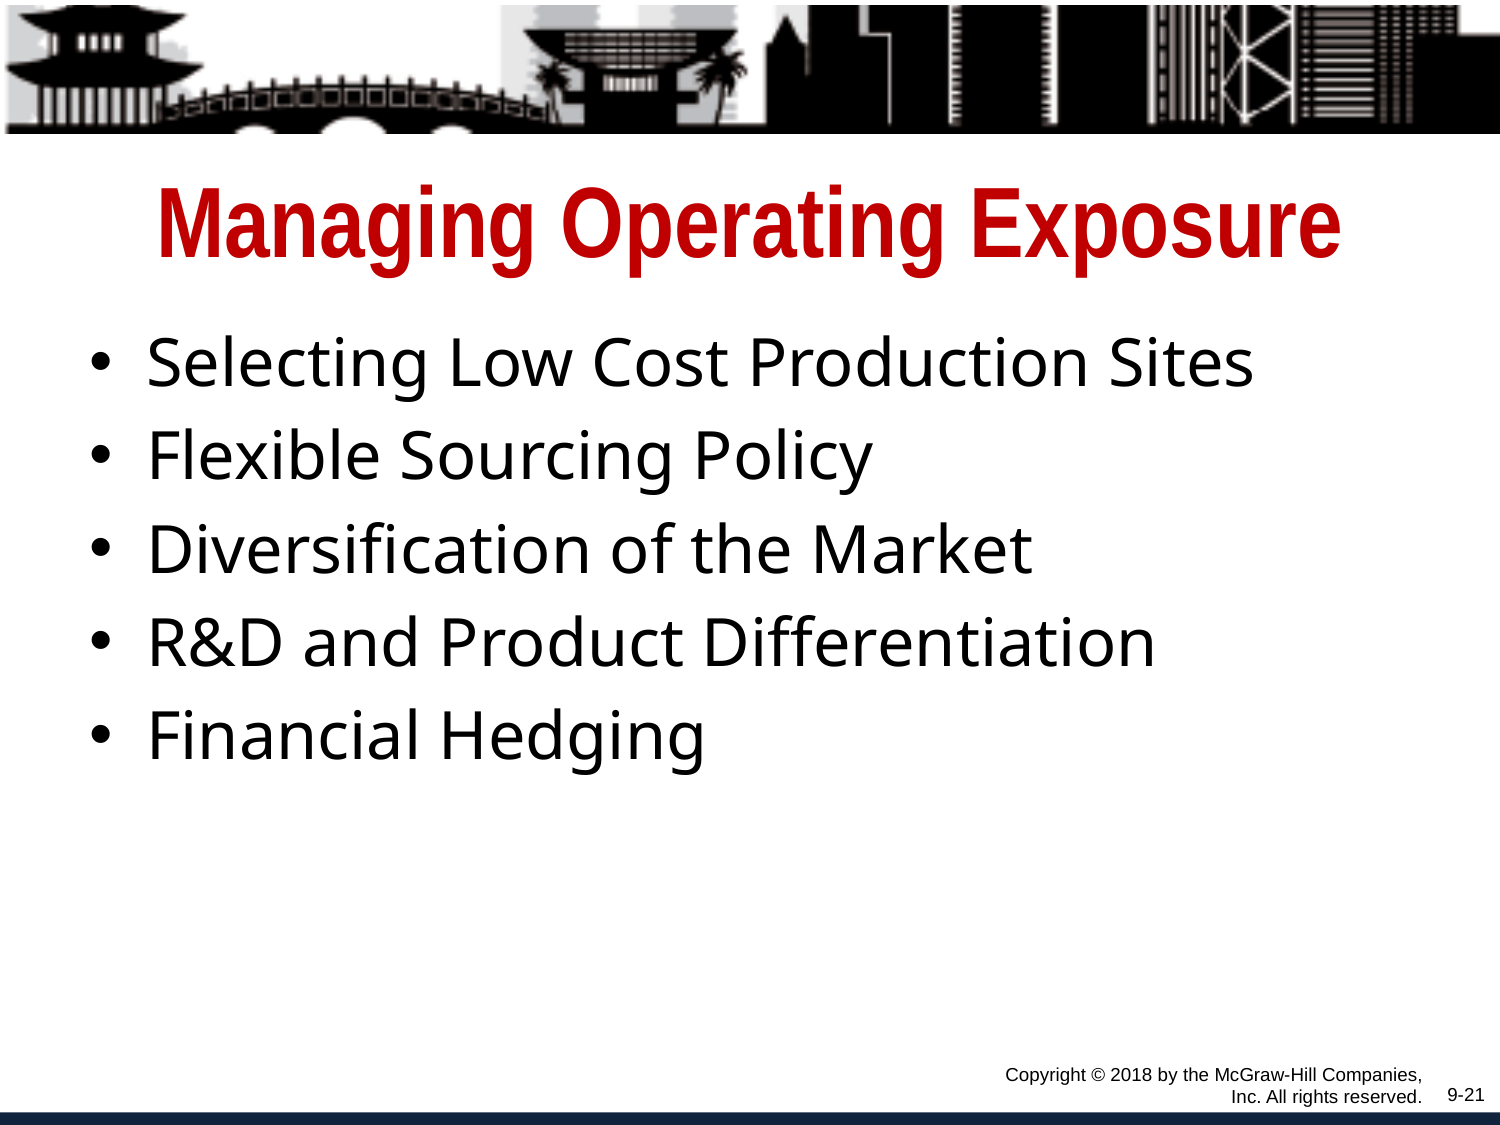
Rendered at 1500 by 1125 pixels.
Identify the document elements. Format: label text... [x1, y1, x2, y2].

footer Copyright © 2018 by the McGraw-Hill Companies, Inc. All rights reserved. [962, 1062, 1438, 1125]
picture [0, 5, 1500, 134]
list Selecting Low Cost Production Sites Flexible Sourcing Policy Diversification of the Market R&D and Product Differentiation Financial Hedging [75, 312, 1425, 1055]
title Managing Operating Exposure [75, 149, 1425, 312]
text_box 9-21 [1438, 1074, 1500, 1125]
